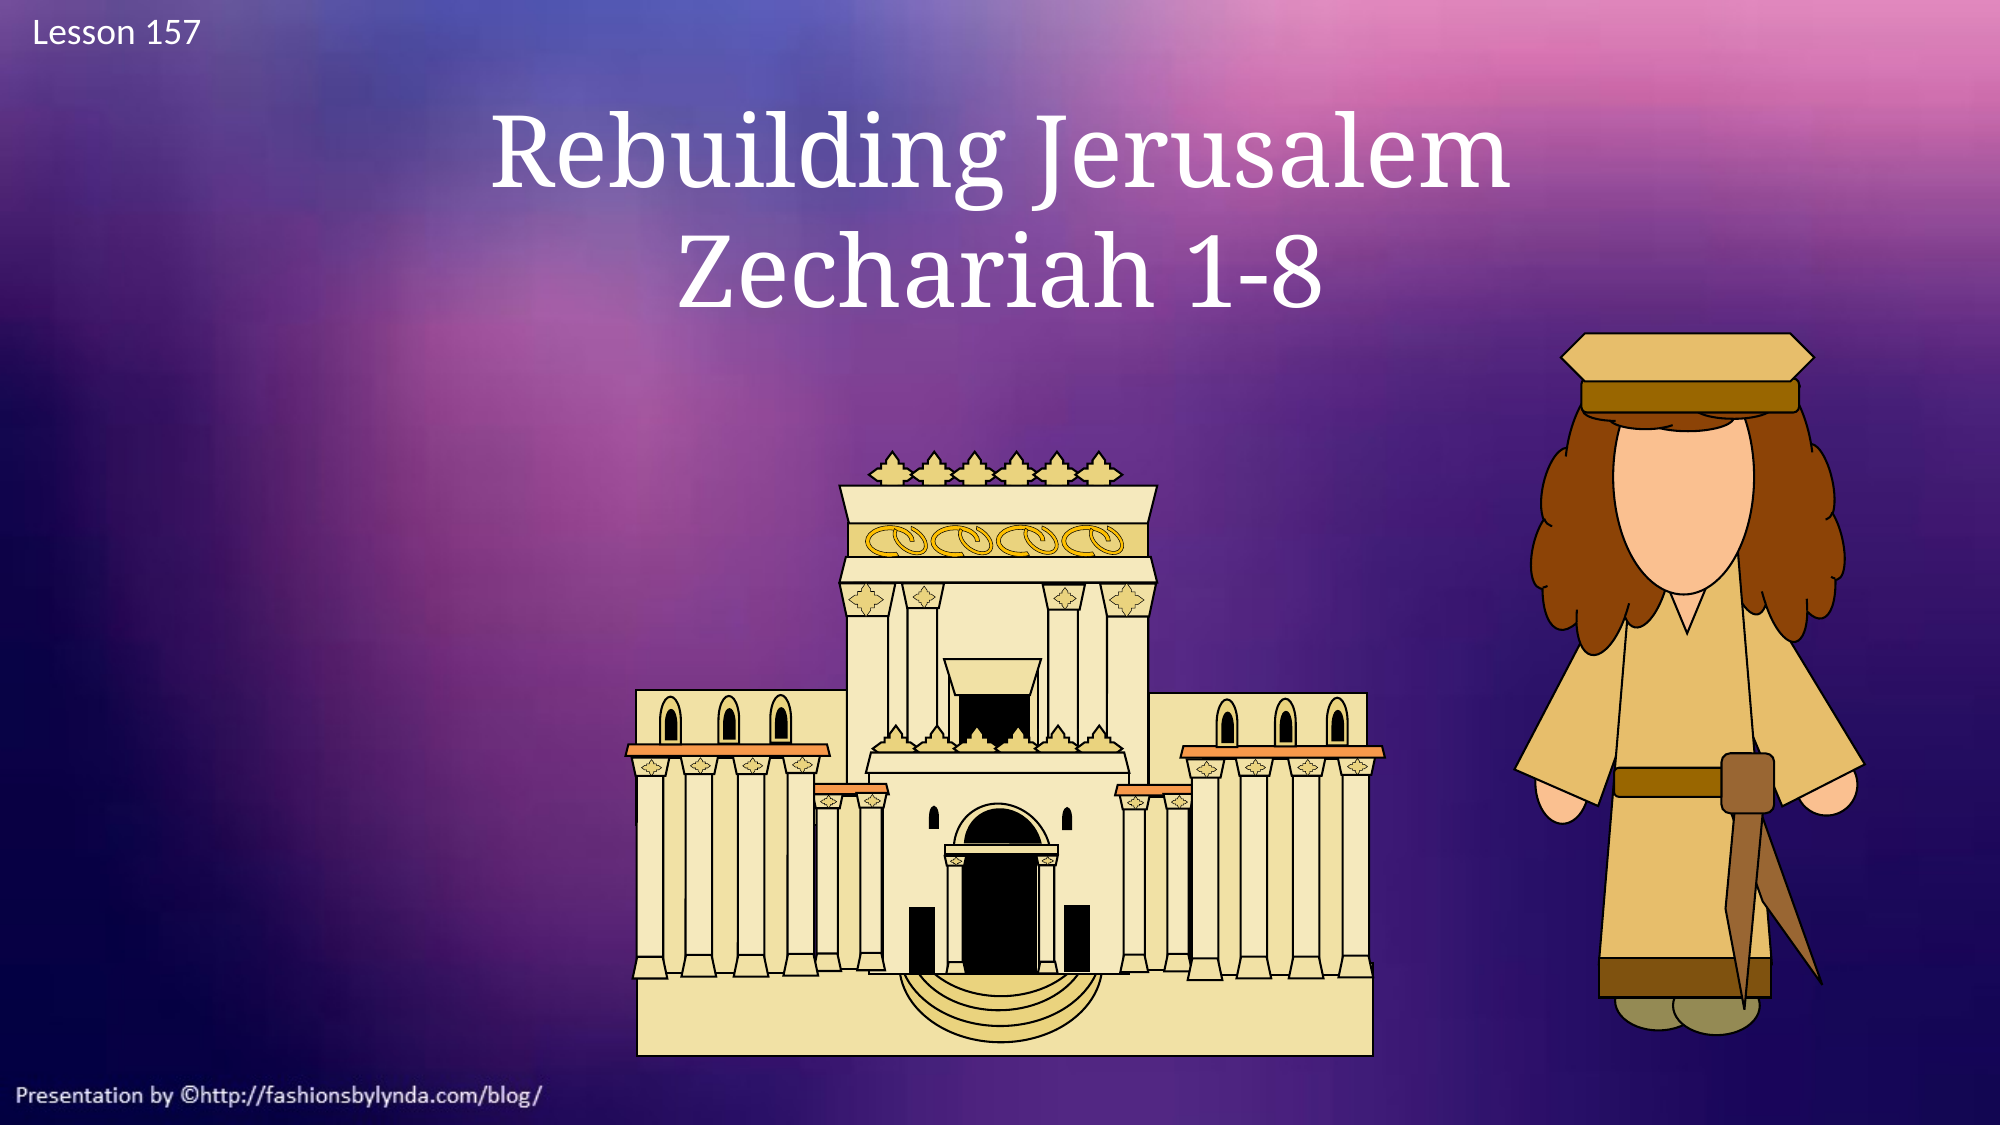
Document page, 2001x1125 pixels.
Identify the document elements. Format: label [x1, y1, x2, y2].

text_box [625, 451, 1385, 1057]
picture [0, 0, 2000, 1125]
text_box [1535, 333, 1858, 1036]
